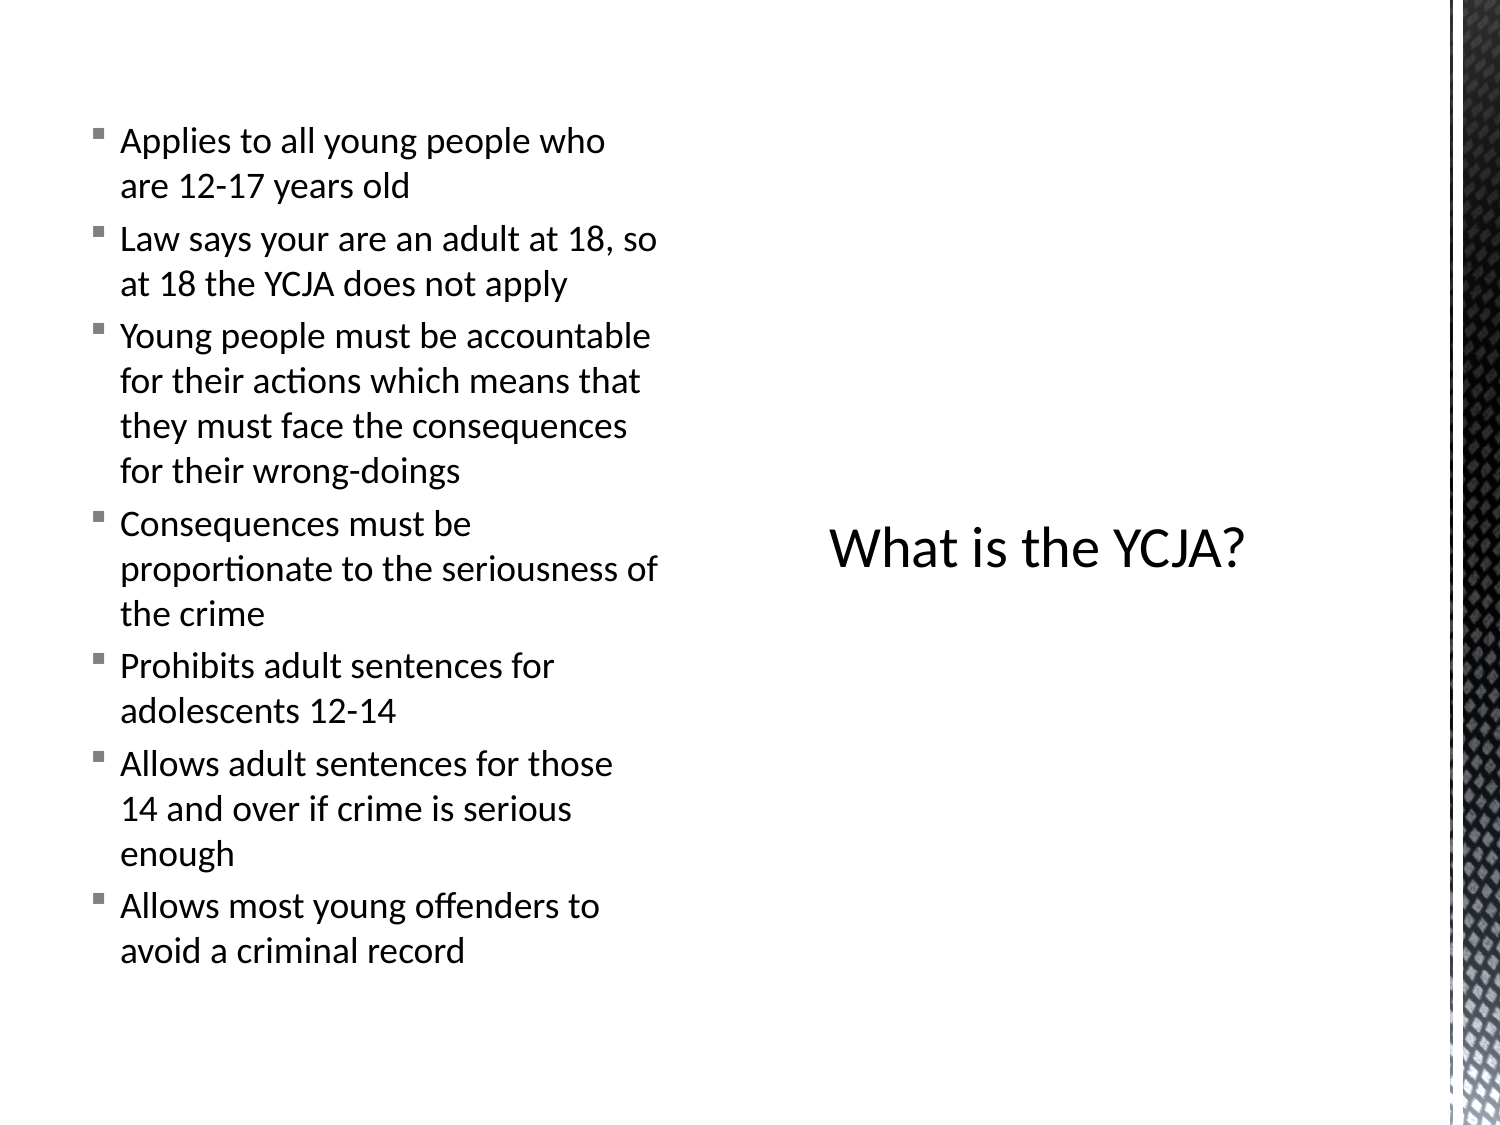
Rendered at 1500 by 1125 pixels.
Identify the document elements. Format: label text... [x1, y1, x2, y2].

title What is the YCJA? [800, 75, 1263, 1013]
list Applies to all young people who are 12-17 years old Law says your are an adult at 18, so at 18 the YCJA does not apply Young people must be accountable for their actions which means that they must face the consequences for their wrong-doings Consequences must be proportionate to the seriousness of the crime Prohibits adult sentences for adolescents 12-14 Allows adult sentences for those 14 and over if crime is serious enough Allows most young offenders to avoid a criminal record [75, 75, 675, 1013]
picture [1447, 0, 1500, 1125]
